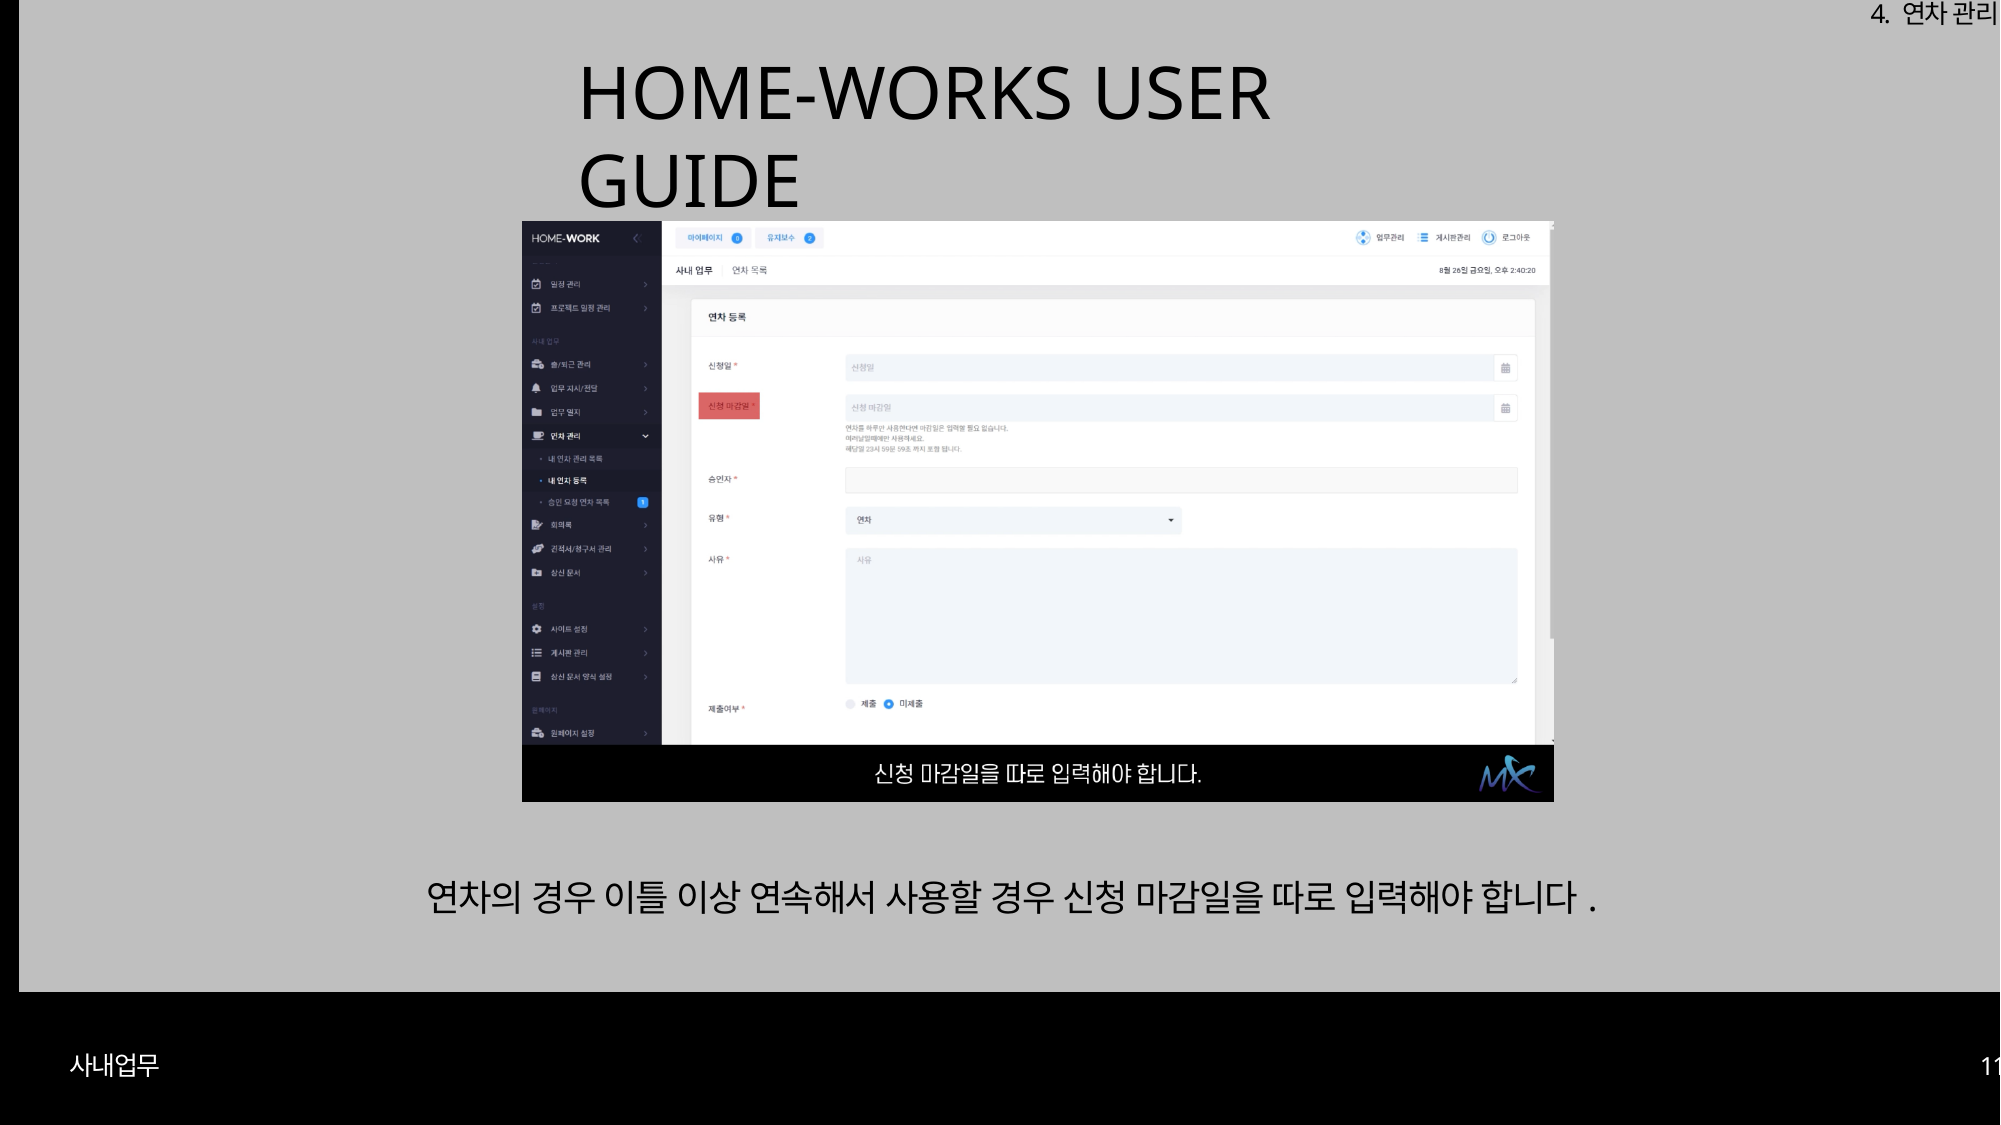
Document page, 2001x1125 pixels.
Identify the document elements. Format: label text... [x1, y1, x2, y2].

text_box HOME-WORKS USER GUIDE [562, 39, 1510, 221]
picture [522, 221, 1554, 802]
text_box 4. 연차 관리 [1855, 0, 2000, 36]
text_box [0, 0, 2000, 1125]
text_box 사내업무 [54, 1042, 190, 1089]
text_box 연차의 경우 이틀 이상 연속해서 사용할 경우 신청 마감일을 따로 입력해야 합니다. [412, 867, 1661, 927]
text_box 11 [1979, 1050, 2000, 1081]
text_box [16, 0, 2000, 994]
